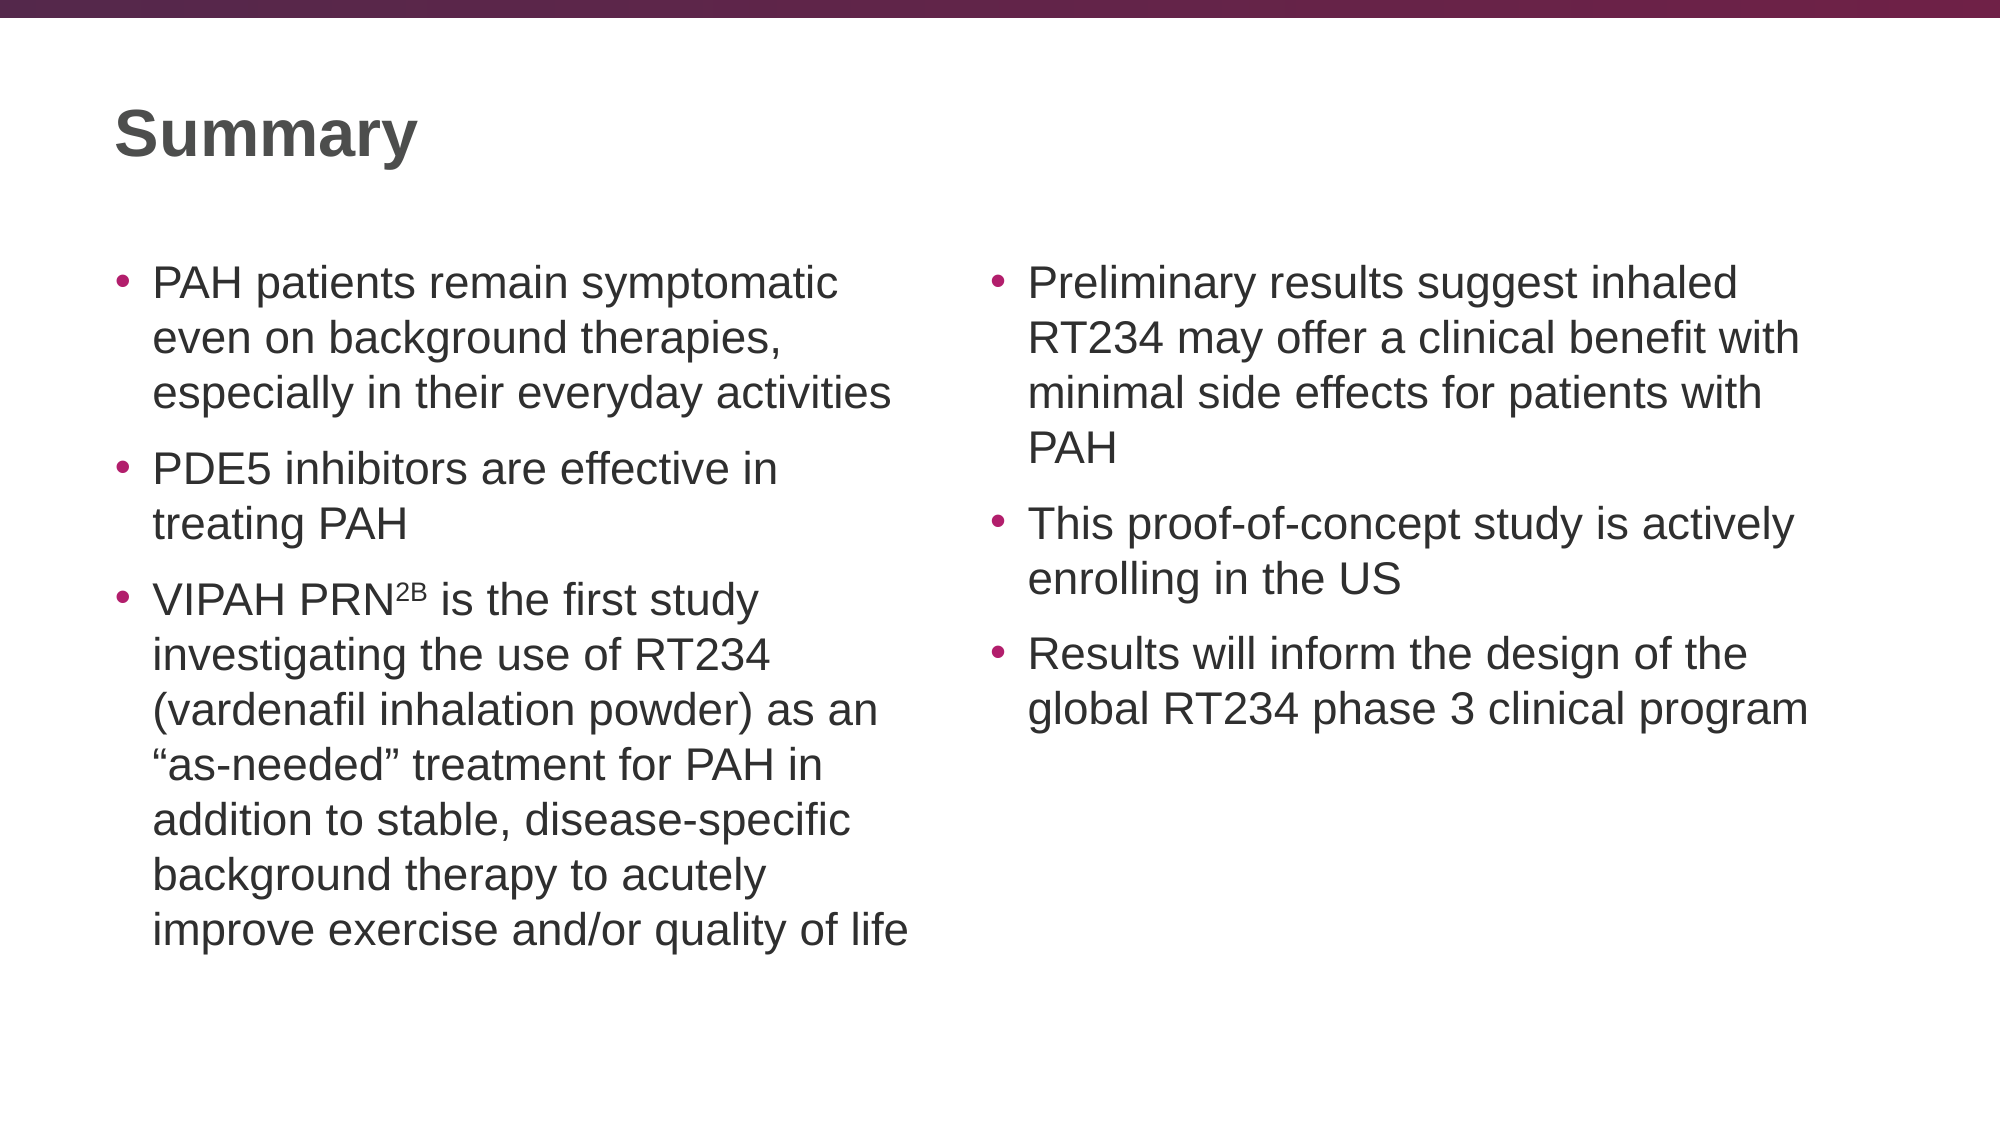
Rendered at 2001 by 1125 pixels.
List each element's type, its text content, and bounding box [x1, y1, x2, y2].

title Summary [99, 32, 1863, 228]
list Preliminary results suggest inhaled RT234 may offer a clinical benefit with minimal side effects for patients with PAH This proof-of-concept study is actively enrolling in the US Results will inform the design of the global RT234 phase 3 clinical program [975, 245, 1825, 1014]
list PAH patients remain symptomatic even on background therapies, especially in their everyday activities PDE5 inhibitors are effective in treating PAH VIPAH PRN2B is the first study investigating the use of RT234 (vardenafil inhalation powder) as an “as-needed” treatment for PAH in addition to stable, disease-specific background therapy to acutely improve exercise and/or quality of life [99, 245, 950, 1014]
